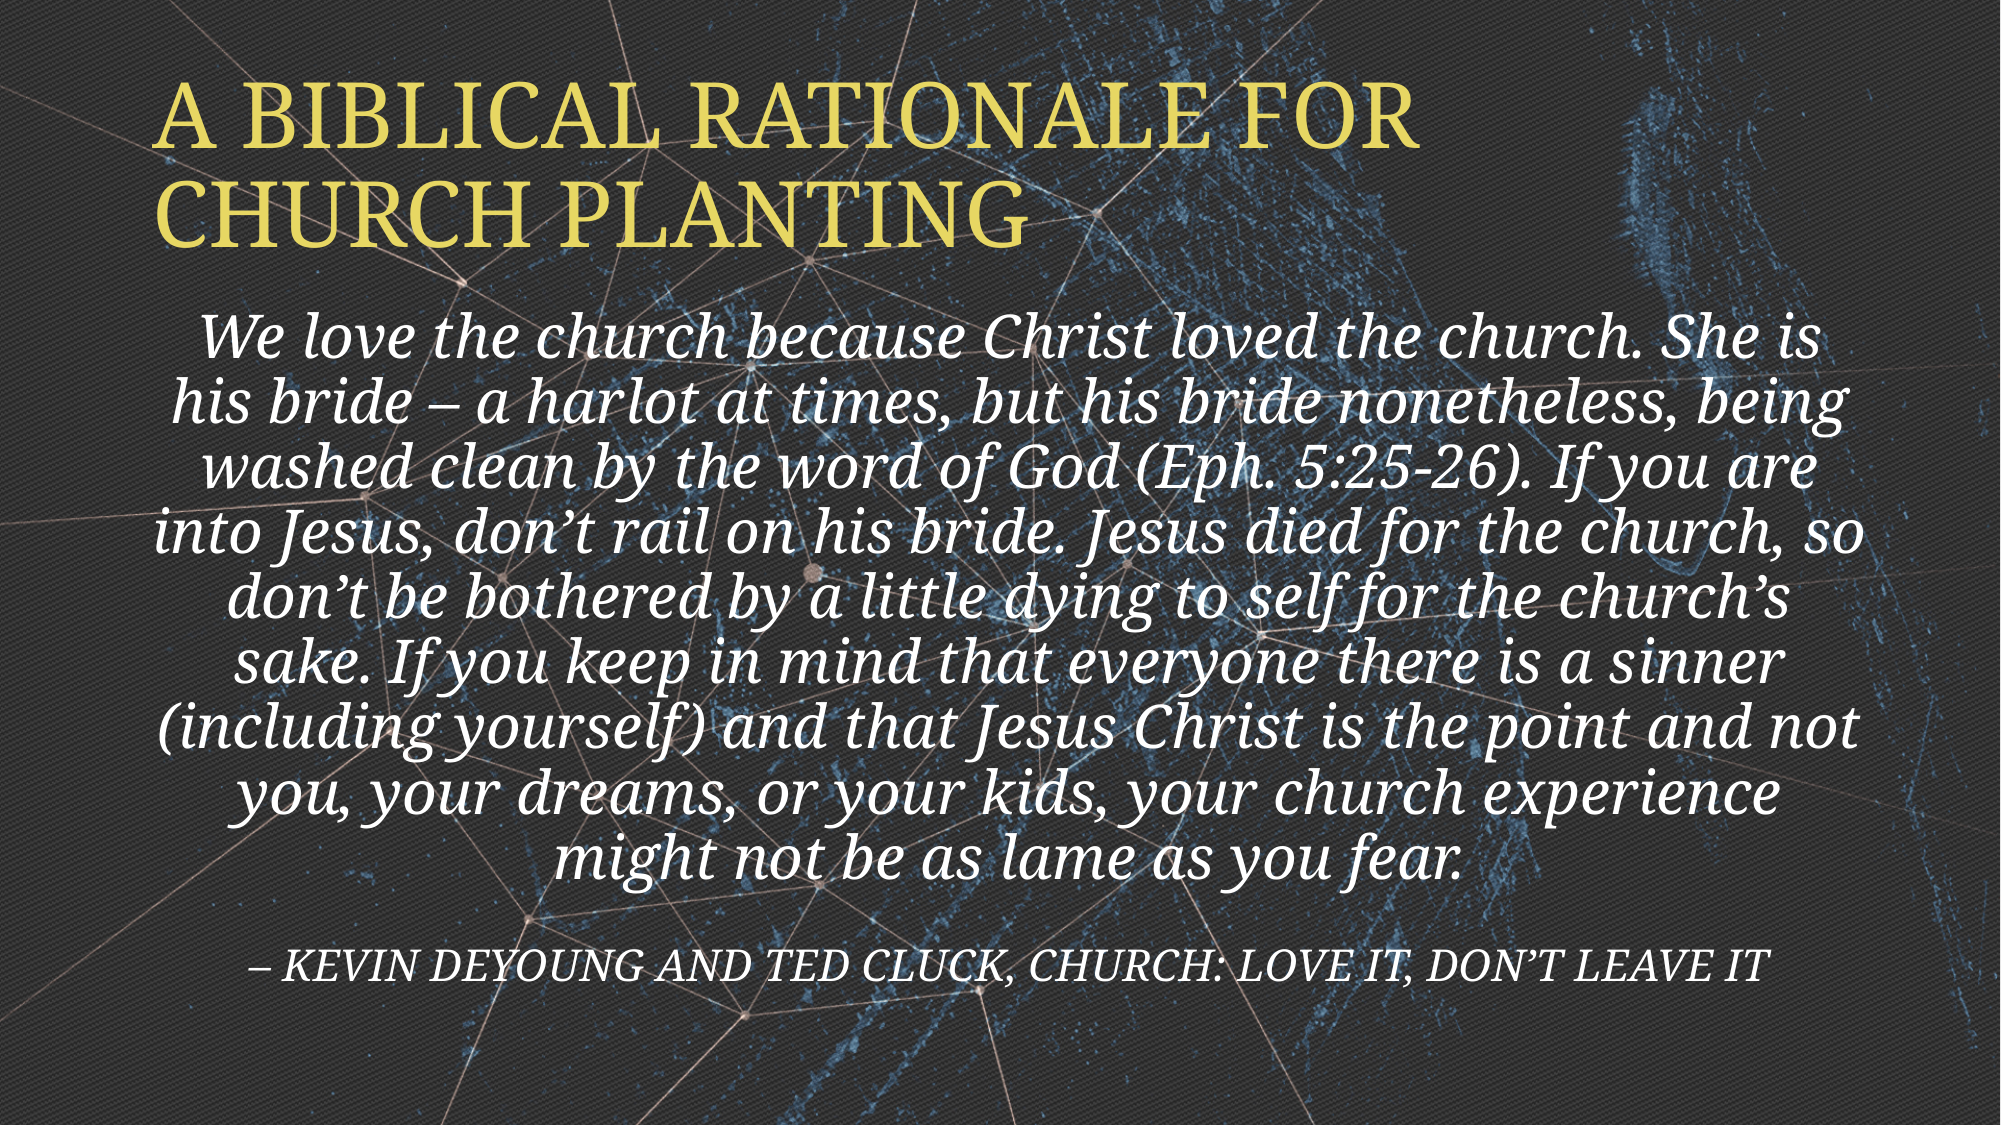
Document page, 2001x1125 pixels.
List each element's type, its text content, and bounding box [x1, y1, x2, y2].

list We love the church because Christ loved the church. She is his bride – a harlot at times, but his bride nonetheless, being washed clean by the word of God (Eph. 5:25-26). If you are into Jesus, don’t rail on his bride. Jesus died for the church, so don’t be bothered by a little dying to self for the church’s sake. If you keep in mind that everyone there is a sinner (including yourself) and that Jesus Christ is the point and not you, your dreams, or your kids, your church experience might not be as lame as you fear. – KEVIN DEYOUNG AND TED CLUCK, CHURCH: LOVE IT, DON’T LEAVE IT [137, 299, 1882, 1014]
title A BIBLICAL RATIONALE FOR CHURCH PLANTING [137, 59, 1945, 278]
picture [0, 0, 2001, 1125]
